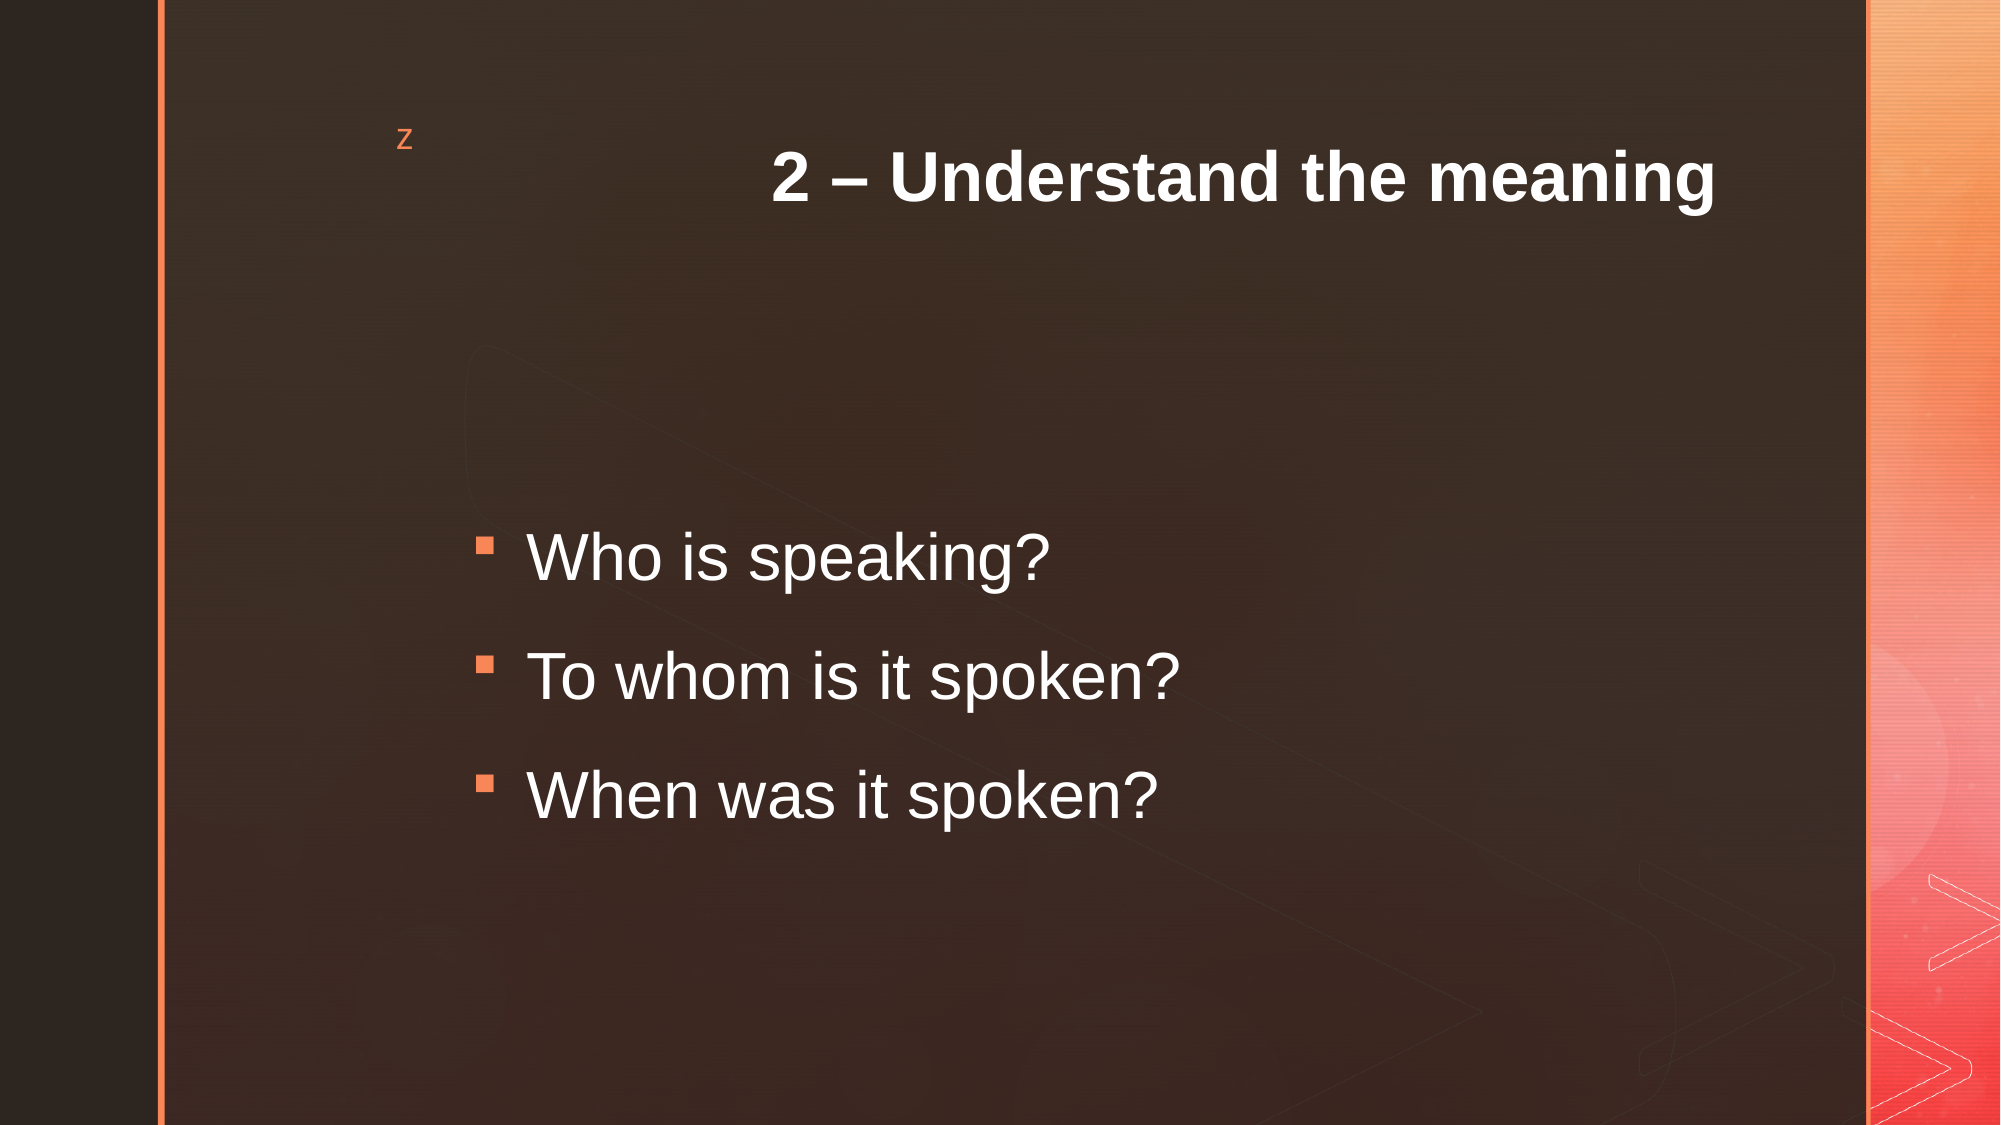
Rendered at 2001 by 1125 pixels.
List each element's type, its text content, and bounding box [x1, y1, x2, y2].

title 2 – Understand the meaning [428, 132, 1734, 310]
list Who is speaking? To whom is it spoken? When was it spoken? [454, 336, 1734, 993]
picture [1871, 0, 2001, 1125]
